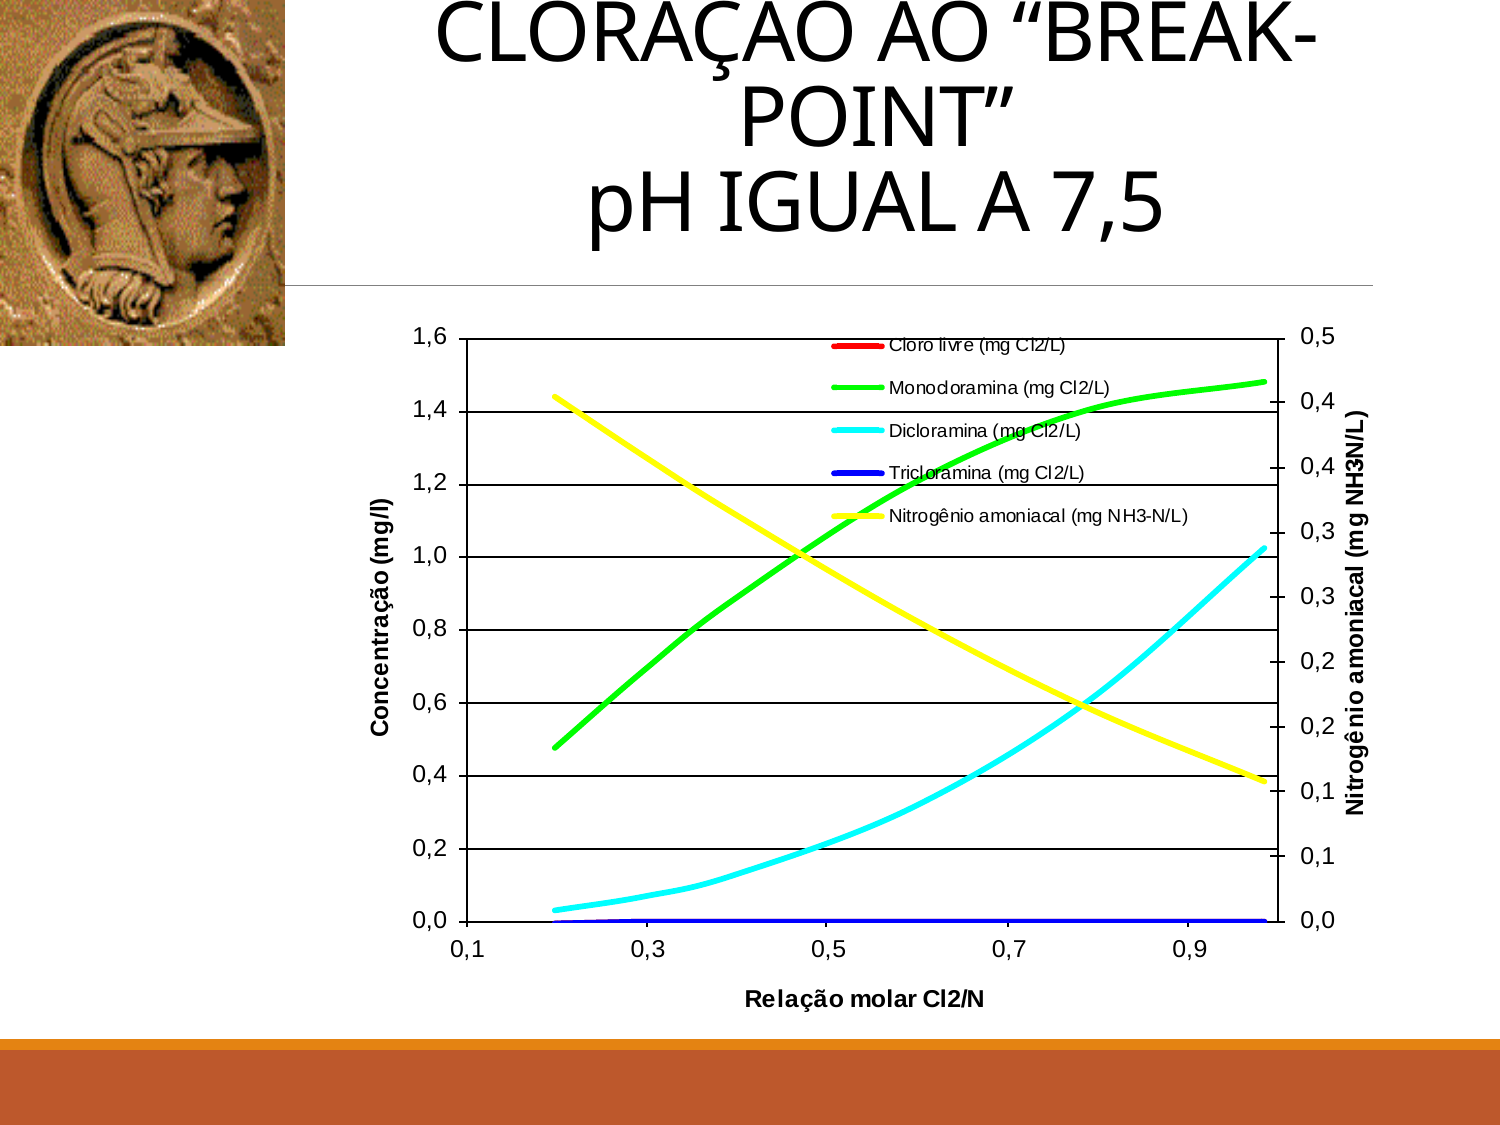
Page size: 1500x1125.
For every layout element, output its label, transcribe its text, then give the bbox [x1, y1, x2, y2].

title CLORAÇÃO AO “BREAK-POINT” pH IGUAL A 7,5 [297, 31, 1465, 256]
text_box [331, 284, 1415, 1054]
picture [0, 0, 288, 351]
